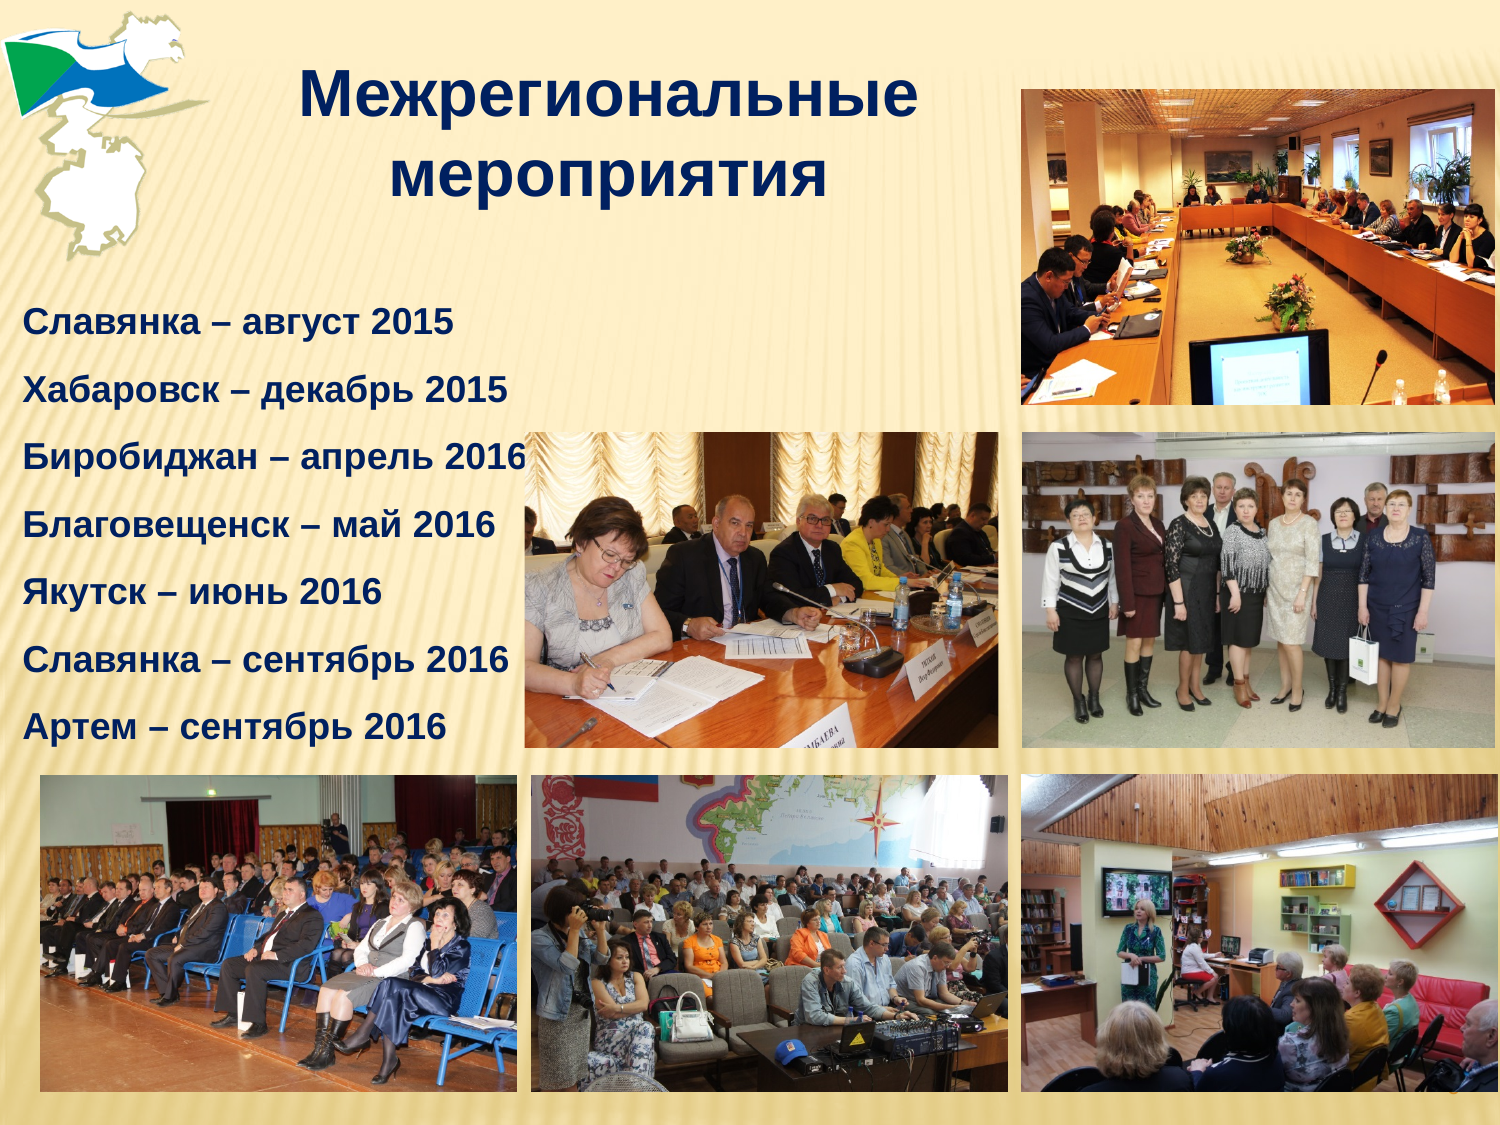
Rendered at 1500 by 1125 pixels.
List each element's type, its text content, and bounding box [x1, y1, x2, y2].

text_box Межрегиональные мероприятия [265, 42, 954, 218]
picture [531, 774, 1009, 1093]
picture [524, 432, 999, 748]
picture [40, 774, 517, 1093]
picture [1021, 89, 1495, 406]
picture [0, 0, 219, 268]
text_box Славянка – август 2015 Хабаровск – декабрь 2015 Биробиджан – апрель 2016 Благовещенск – май 2016 Якутск – июнь 2016 Славянка – сентябрь 2016 Артем – сентябрь 2016 [7, 267, 557, 800]
picture [1022, 432, 1496, 748]
picture [1021, 774, 1499, 1092]
